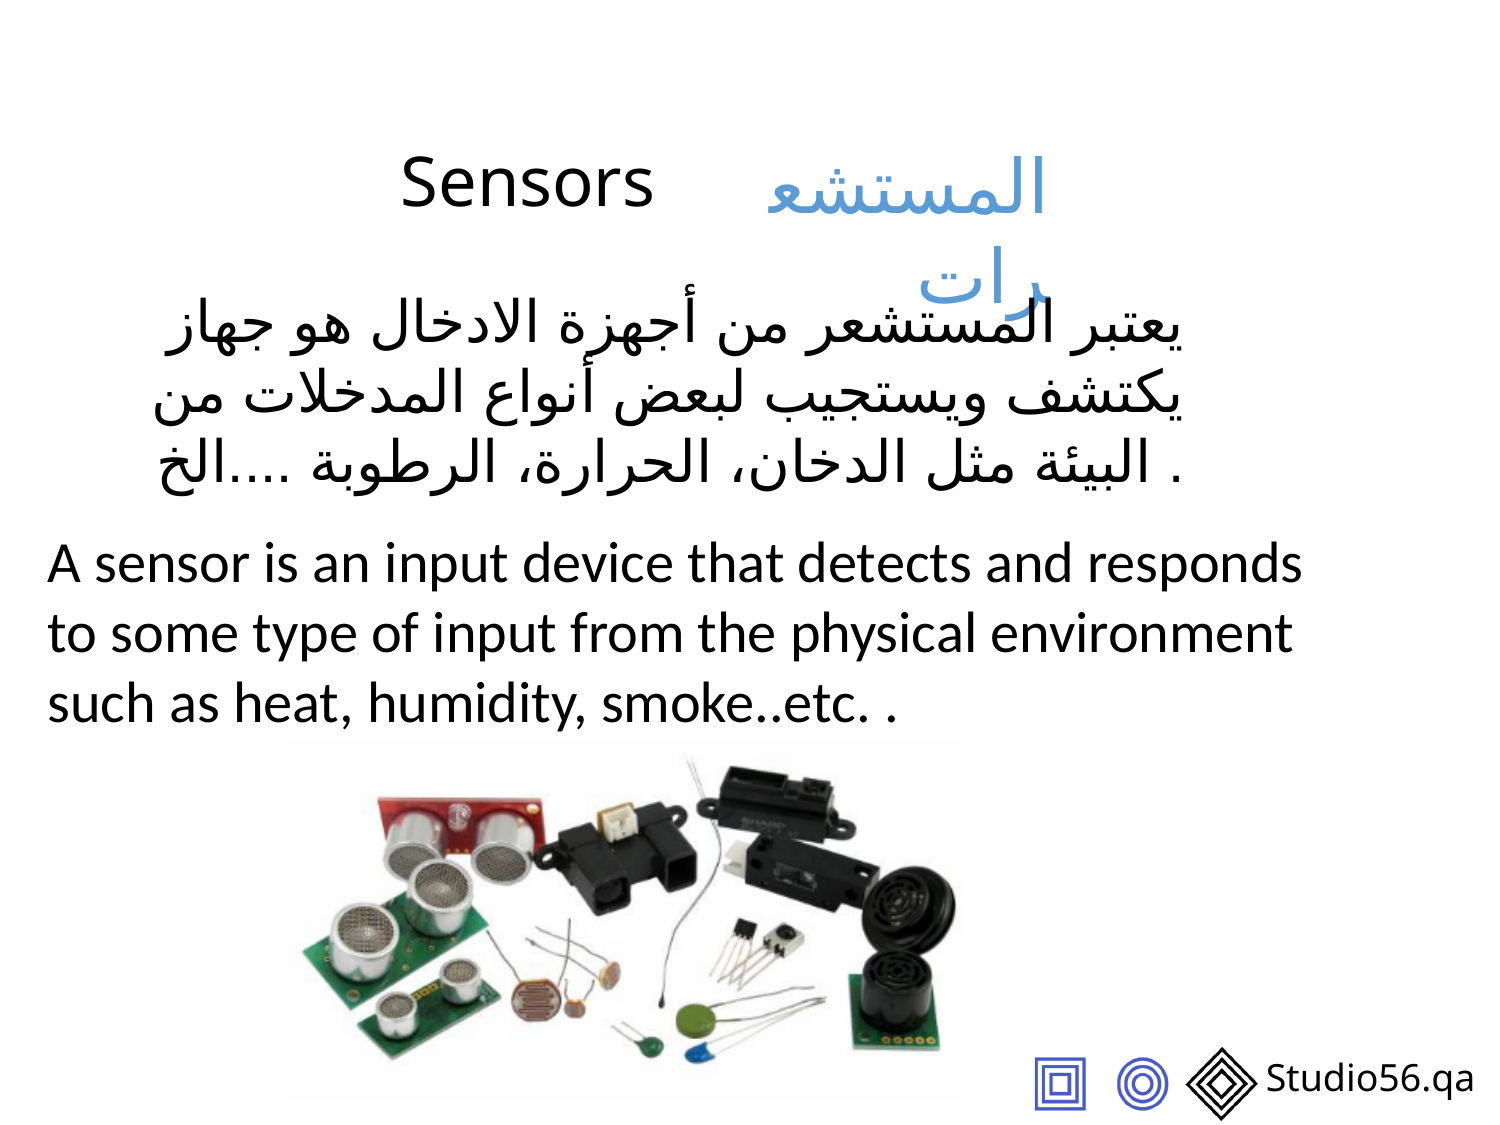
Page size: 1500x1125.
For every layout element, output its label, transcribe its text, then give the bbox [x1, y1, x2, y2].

text_box المستشعرات [736, 131, 1065, 276]
text_box Studio56.qa [1263, 1046, 1491, 1107]
text_box يعتبر المستشعر من أجهزة الادخال هو جهاز يكتشف ويستجيب لبعض أنواع المدخلات من البيئة مثل الدخان، الحرارة، الرطوبة ....الخ . [52, 276, 1199, 502]
text_box A sensor is an input device that detects and responds to some type of input from the physical environment such as heat, humidity, smoke..etc. . [32, 516, 1372, 742]
picture [287, 738, 965, 1102]
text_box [1030, 1046, 1263, 1125]
title Sensors [385, 131, 685, 238]
